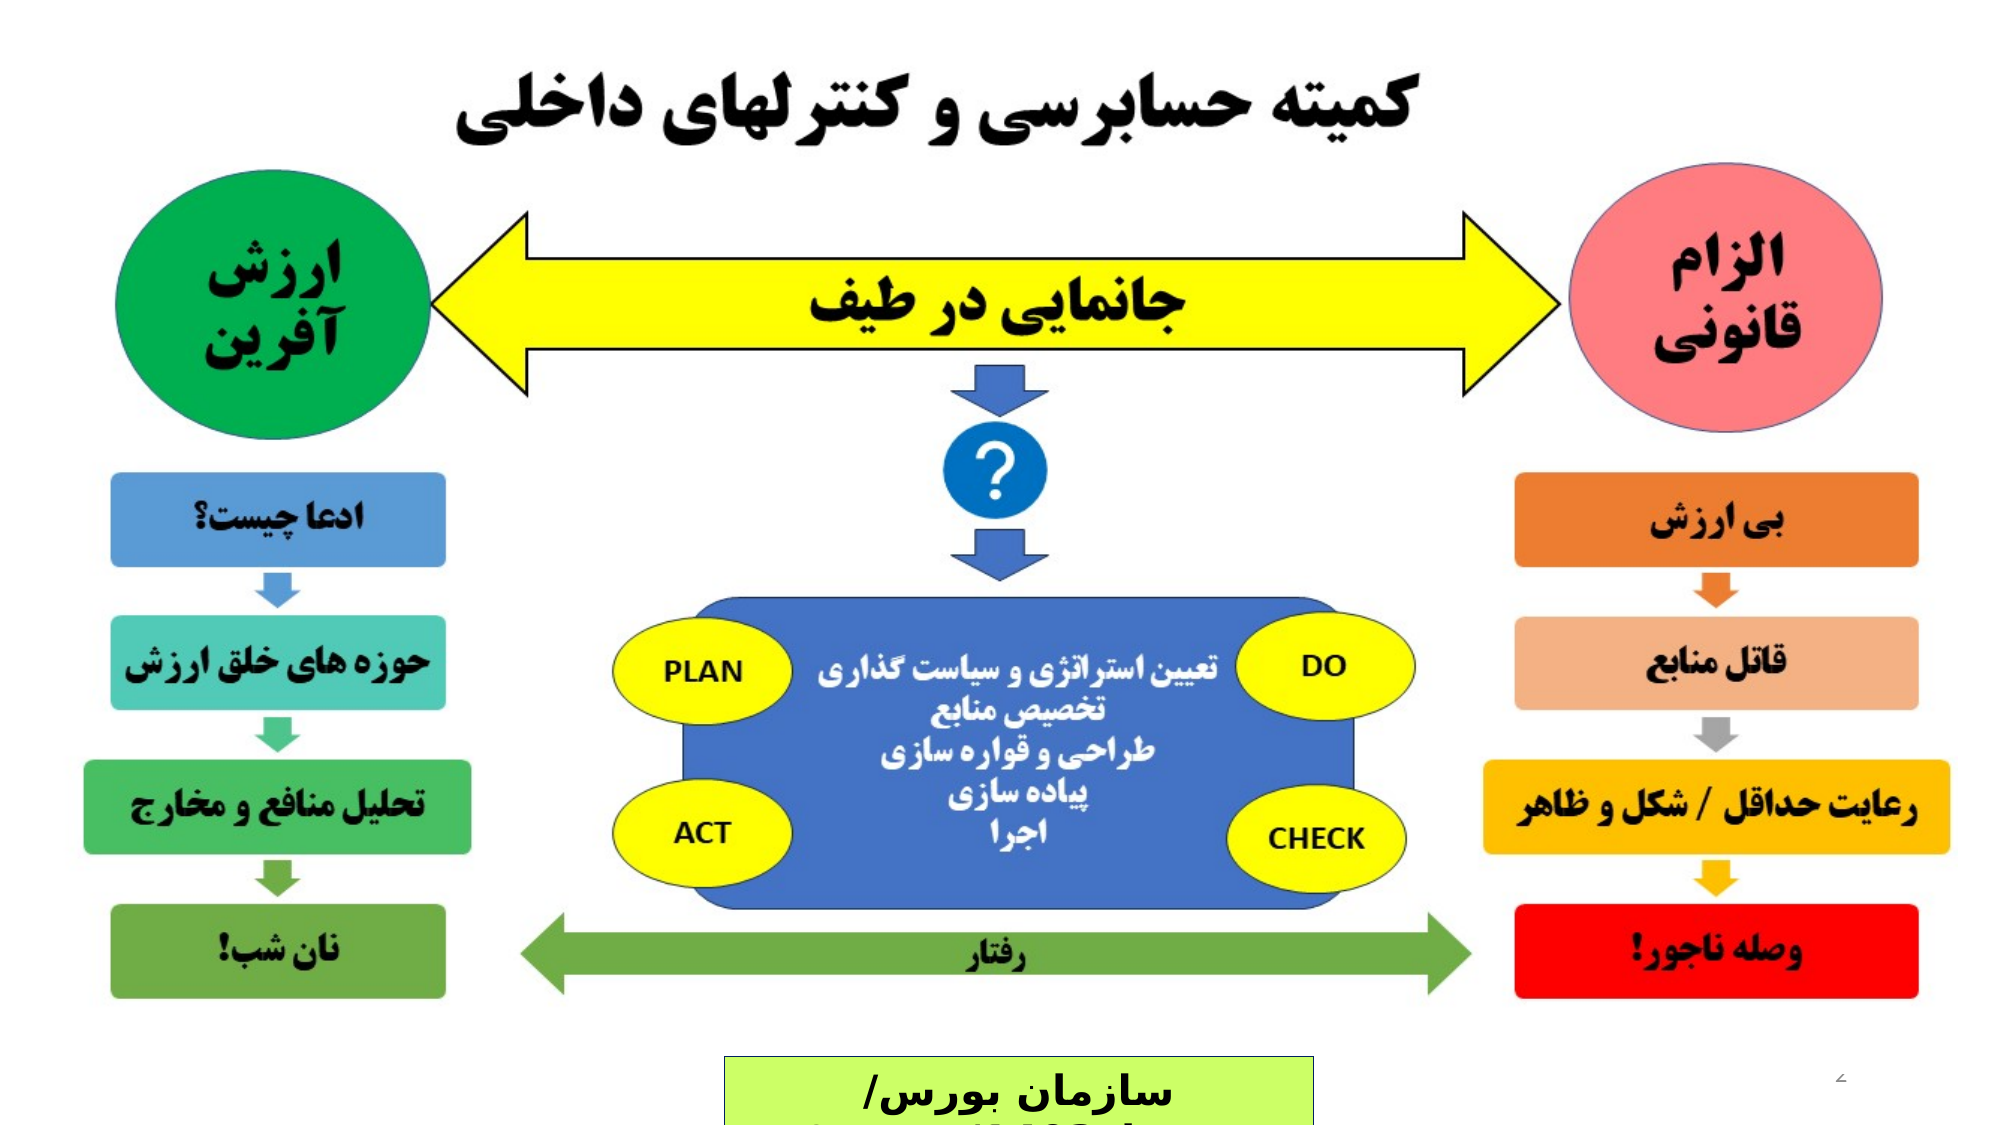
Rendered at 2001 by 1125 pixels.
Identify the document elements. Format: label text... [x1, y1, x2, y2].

picture [42, 55, 1958, 1074]
slide_number 2 [1412, 1074, 1863, 1103]
text_box سازمان بورس/ مهرماه1403/ رجبی® [724, 1074, 1314, 1125]
